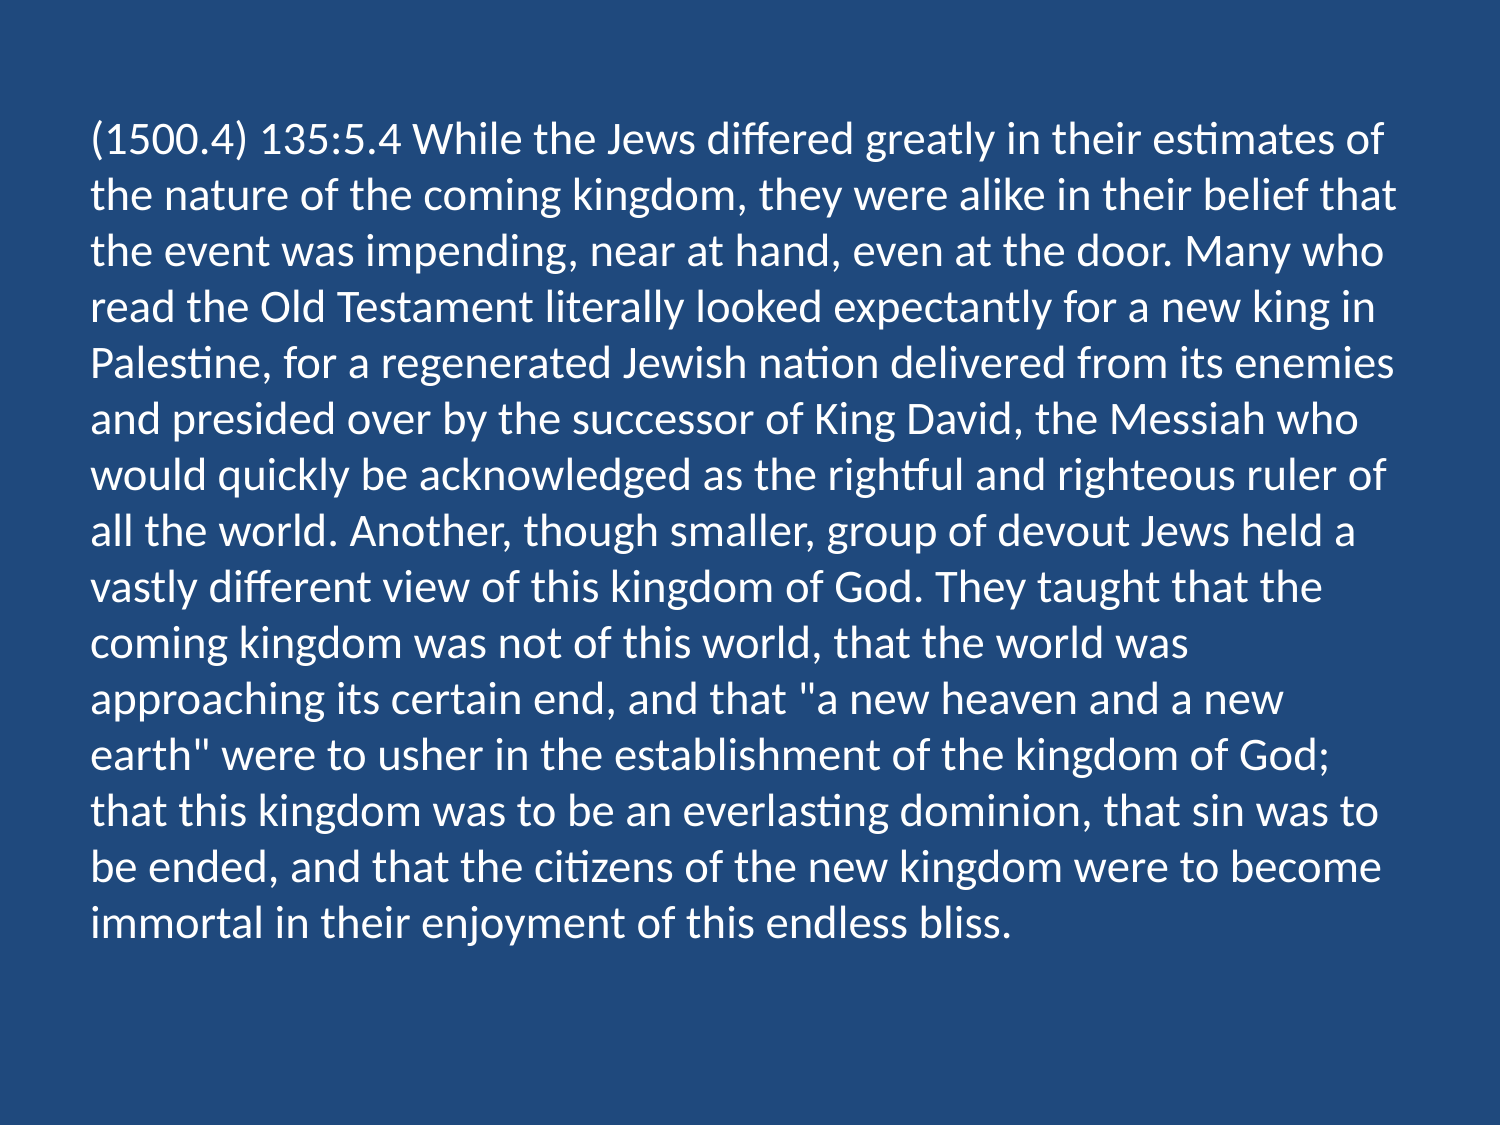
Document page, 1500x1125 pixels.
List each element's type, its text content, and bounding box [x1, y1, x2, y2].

list (1500.4) 135:5.4 While the Jews differed greatly in their estimates of the nature of the coming kingdom, they were alike in their belief that the event was impending, near at hand, even at the door. Many who read the Old Testament literally looked expectantly for a new king in Palestine, for a regenerated Jewish nation delivered from its enemies and presided over by the successor of King David, the Messiah who would quickly be acknowledged as the rightful and righteous ruler of all the world. Another, though smaller, group of devout Jews held a vastly different view of this kingdom of God. They taught that the coming kingdom was not of this world, that the world was approaching its certain end, and that "a new heaven and a new earth" were to usher in the establishment of the kingdom of God; that this kingdom was to be an everlasting dominion, that sin was to be ended, and that the citizens of the new kingdom were to become immortal in their enjoyment of this endless bliss. [75, 99, 1425, 1005]
